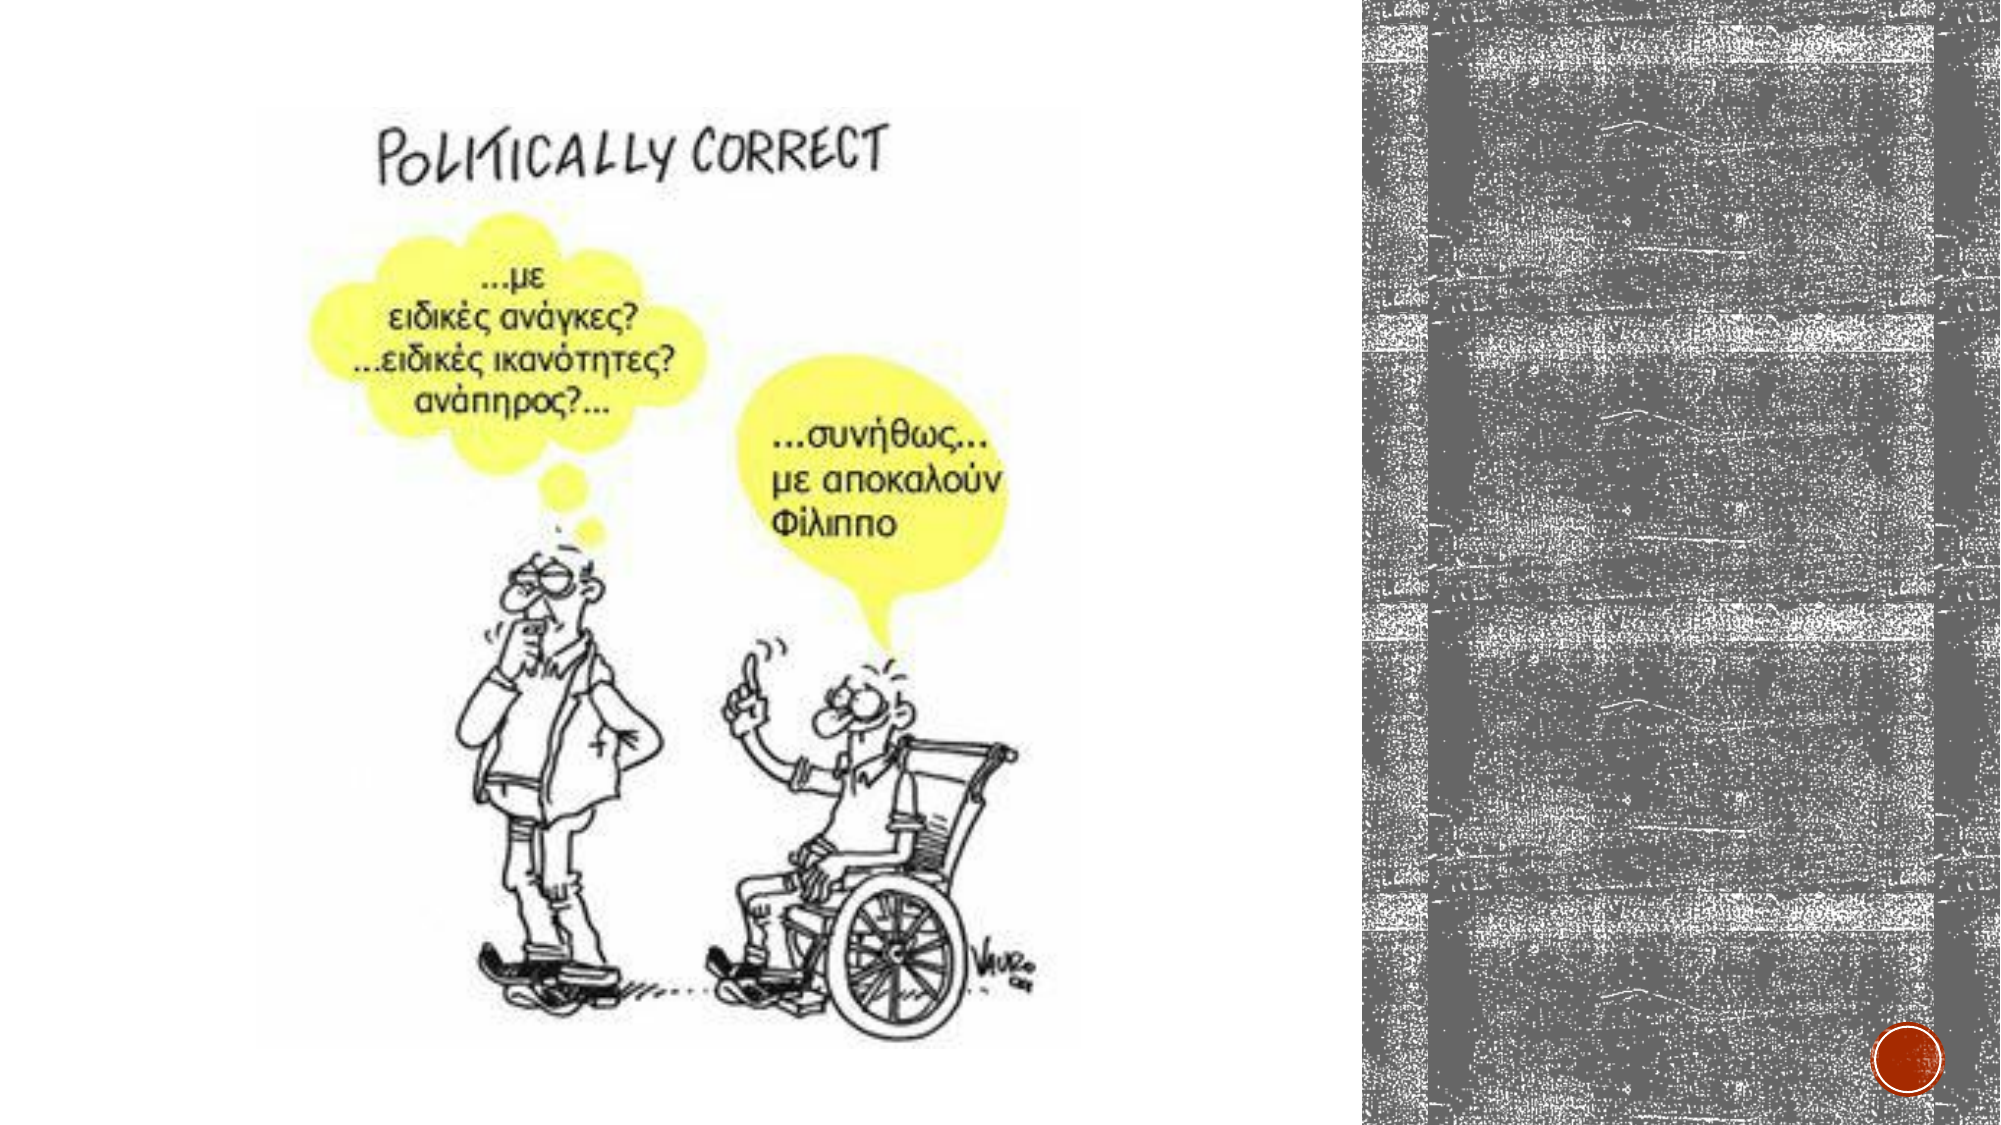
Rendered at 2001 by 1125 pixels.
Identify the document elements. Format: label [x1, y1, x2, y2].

picture [256, 107, 1081, 1049]
